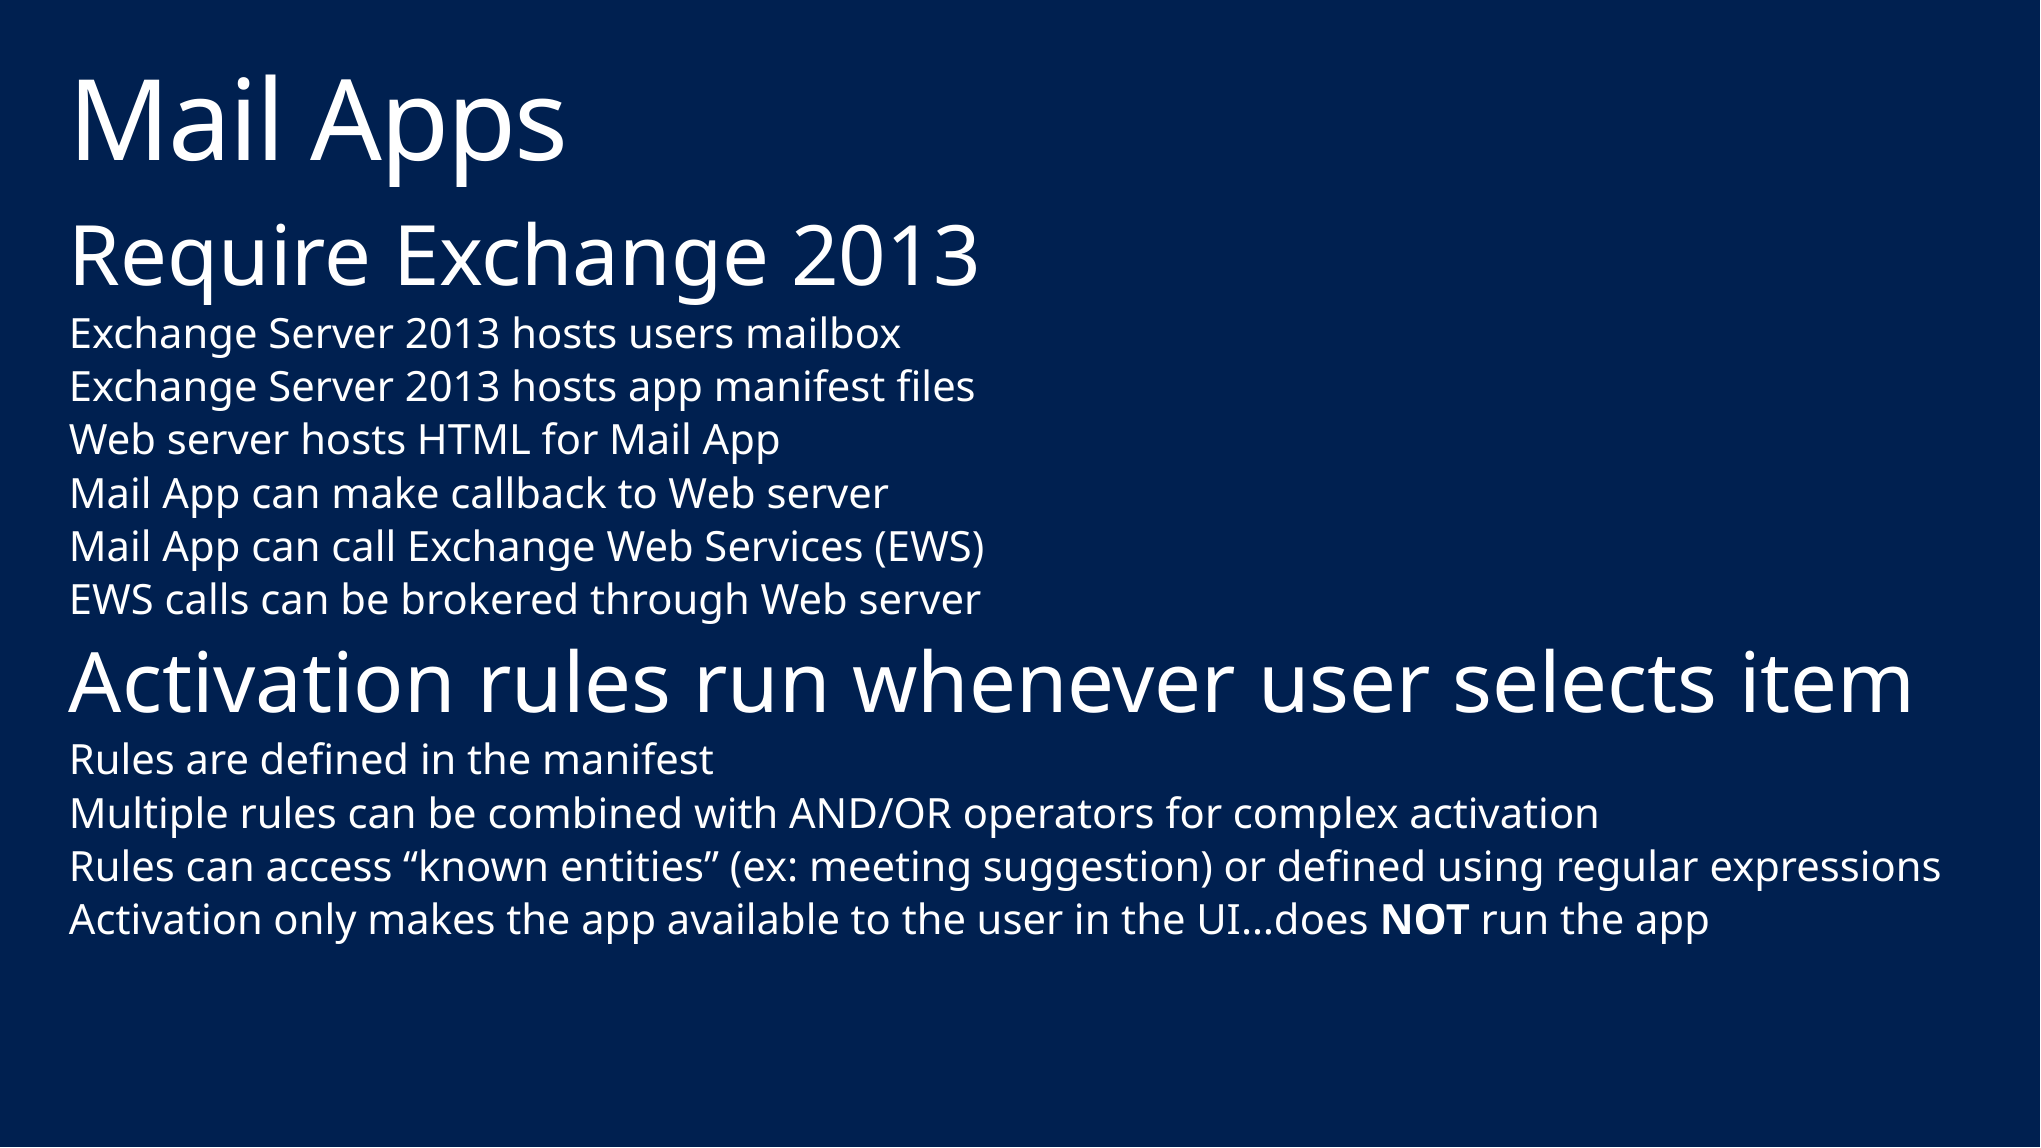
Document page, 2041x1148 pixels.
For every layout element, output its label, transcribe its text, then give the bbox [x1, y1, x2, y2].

title Mail Apps [45, 48, 1996, 200]
list Require Exchange 2013 Exchange Server 2013 hosts users mailbox Exchange Server 2013 hosts app manifest files Web server hosts HTML for Mail App Mail App can make callback to Web server Mail App can call Exchange Web Services (EWS) EWS calls can be brokered through Web server Activation rules run whenever user selects item Rules are defined in the manifest Multiple rules can be combined with AND/OR operators for complex activation Rules can access “known entities” (ex: meeting suggestion) or defined using regular expressions Activation only makes the app available to the user in the UI…does NOT run the app [45, 200, 1996, 987]
